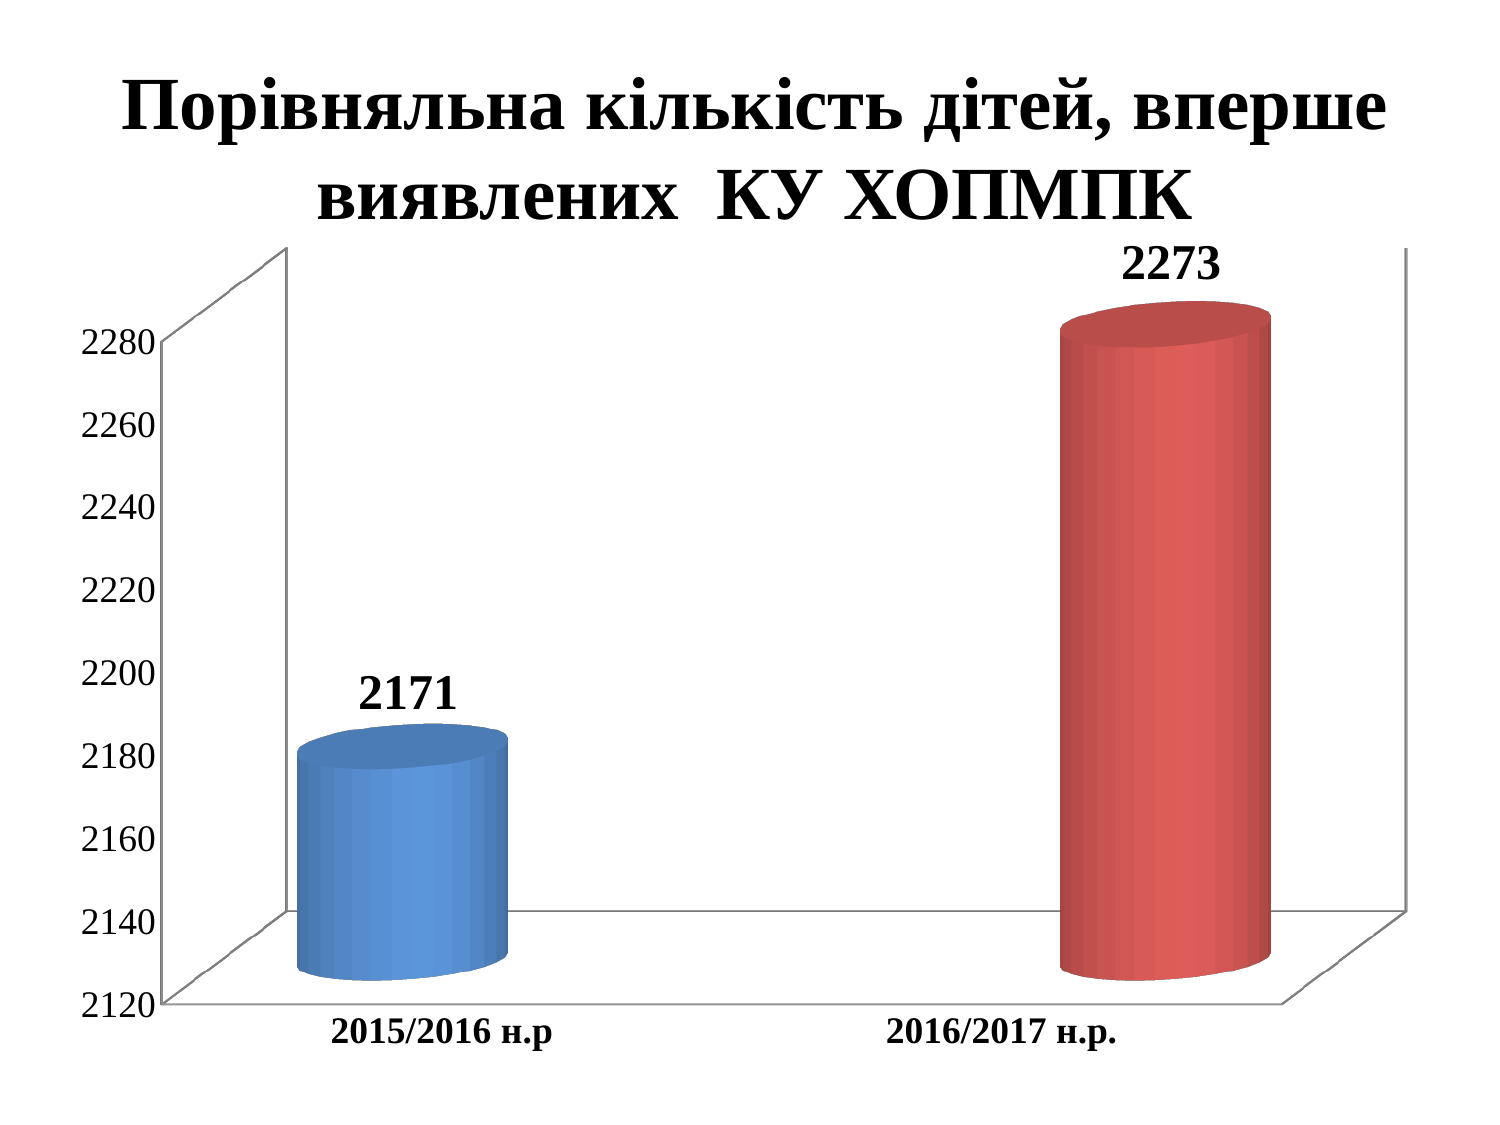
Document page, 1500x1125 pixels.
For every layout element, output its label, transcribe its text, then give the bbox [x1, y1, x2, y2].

chart [52, 228, 1436, 1071]
text_box Порівняльна кількість дітей, вперше виявлених КУ ХОПМПК [75, 45, 1436, 228]
